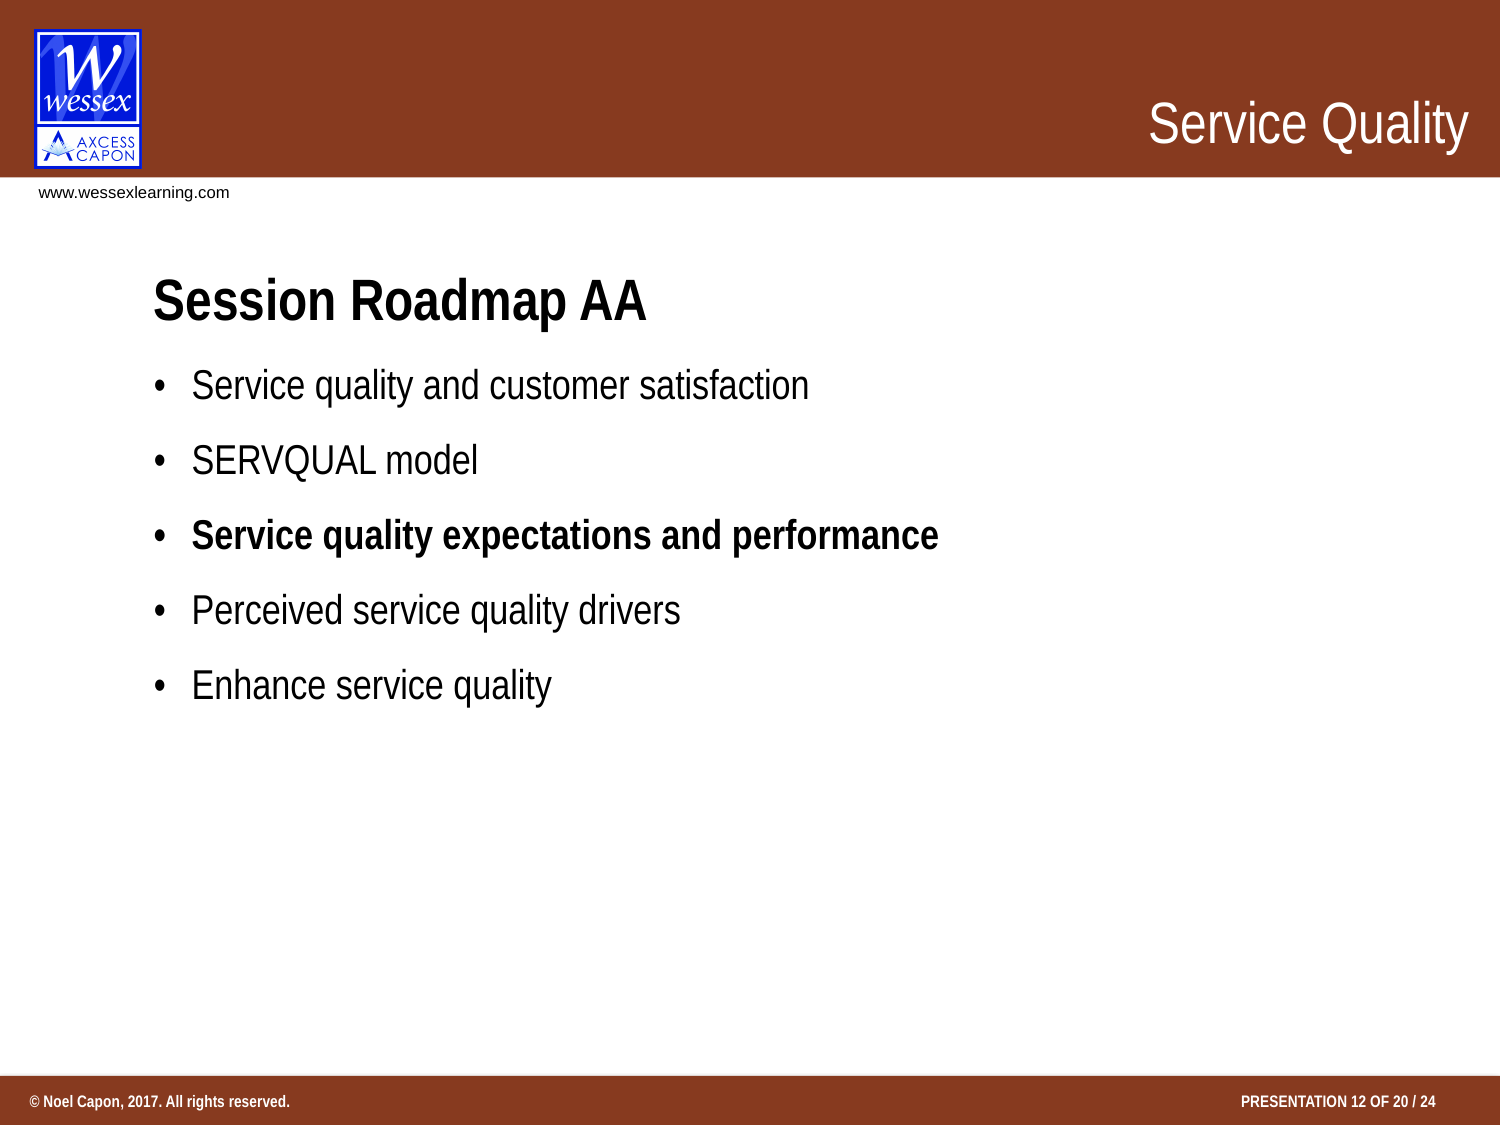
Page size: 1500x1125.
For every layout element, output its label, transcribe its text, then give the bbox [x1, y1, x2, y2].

text_box Service Quality [0, 0, 1500, 178]
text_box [34, 28, 232, 203]
text_box Session Roadmap AA • Service quality and customer satisfaction • SERVQUAL model • Service quality expectations and performance • Perceived service quality drivers • Enhance service quality [153, 262, 1462, 708]
